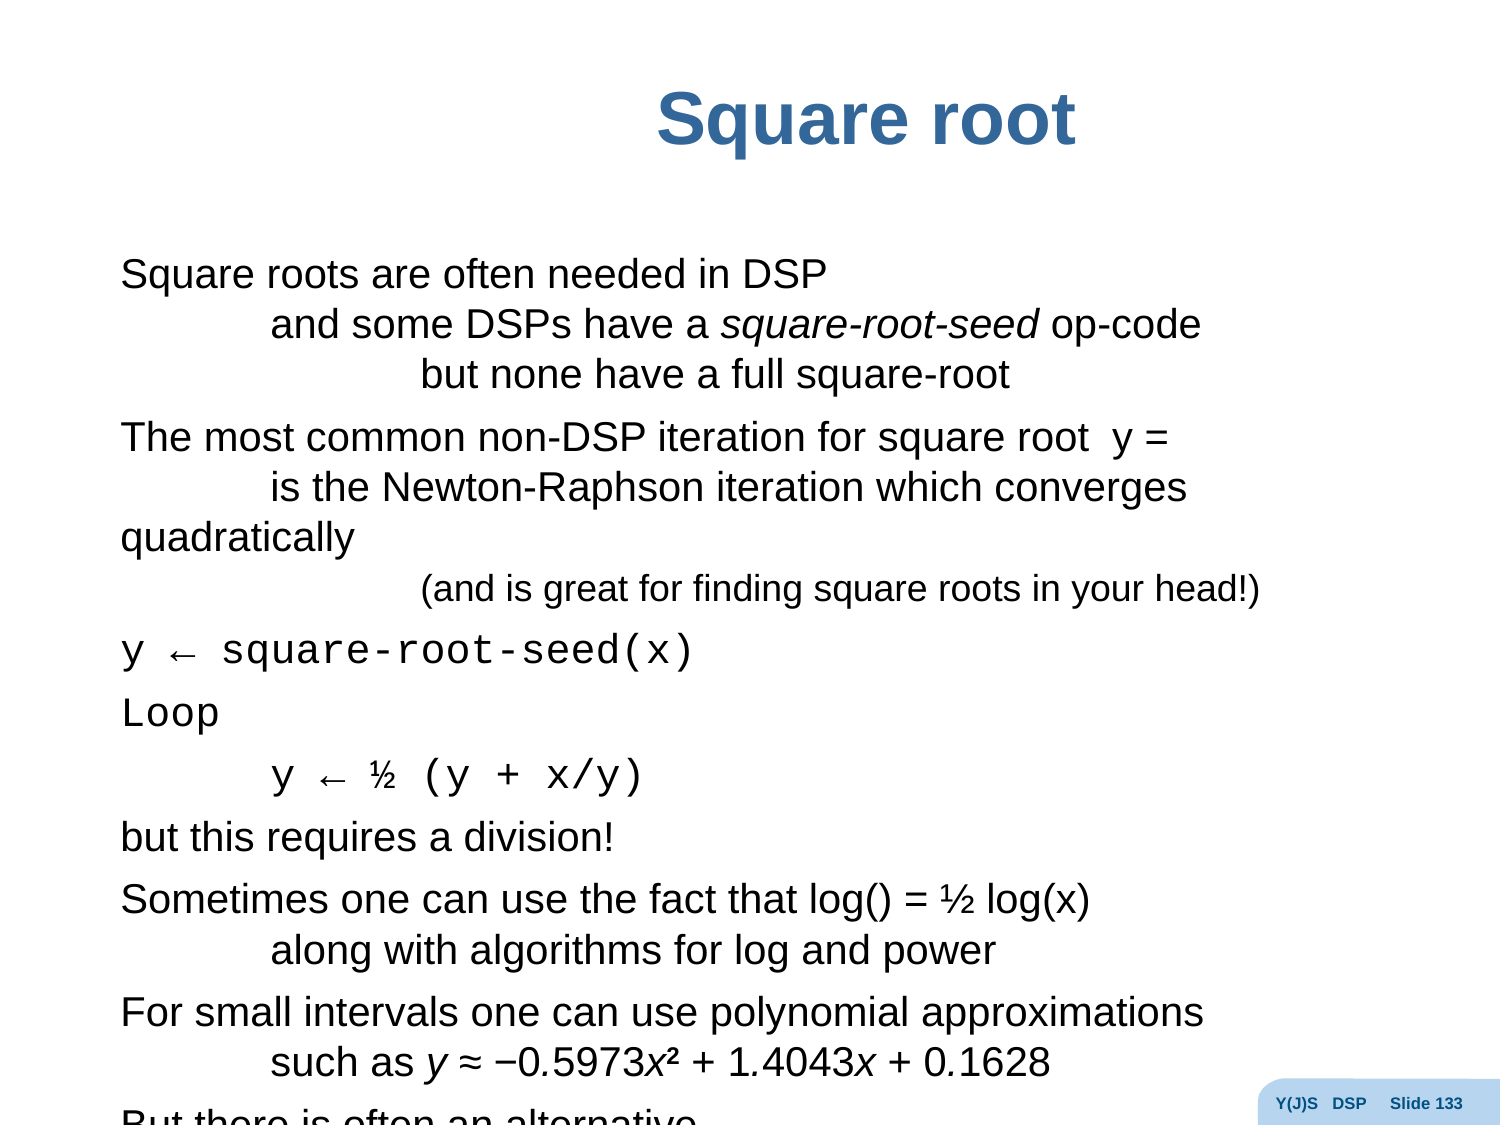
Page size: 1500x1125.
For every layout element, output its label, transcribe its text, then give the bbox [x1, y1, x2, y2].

slide_number Y(J)S DSP Slide 133 [1260, 1085, 1500, 1125]
title Square root [317, 26, 1416, 215]
